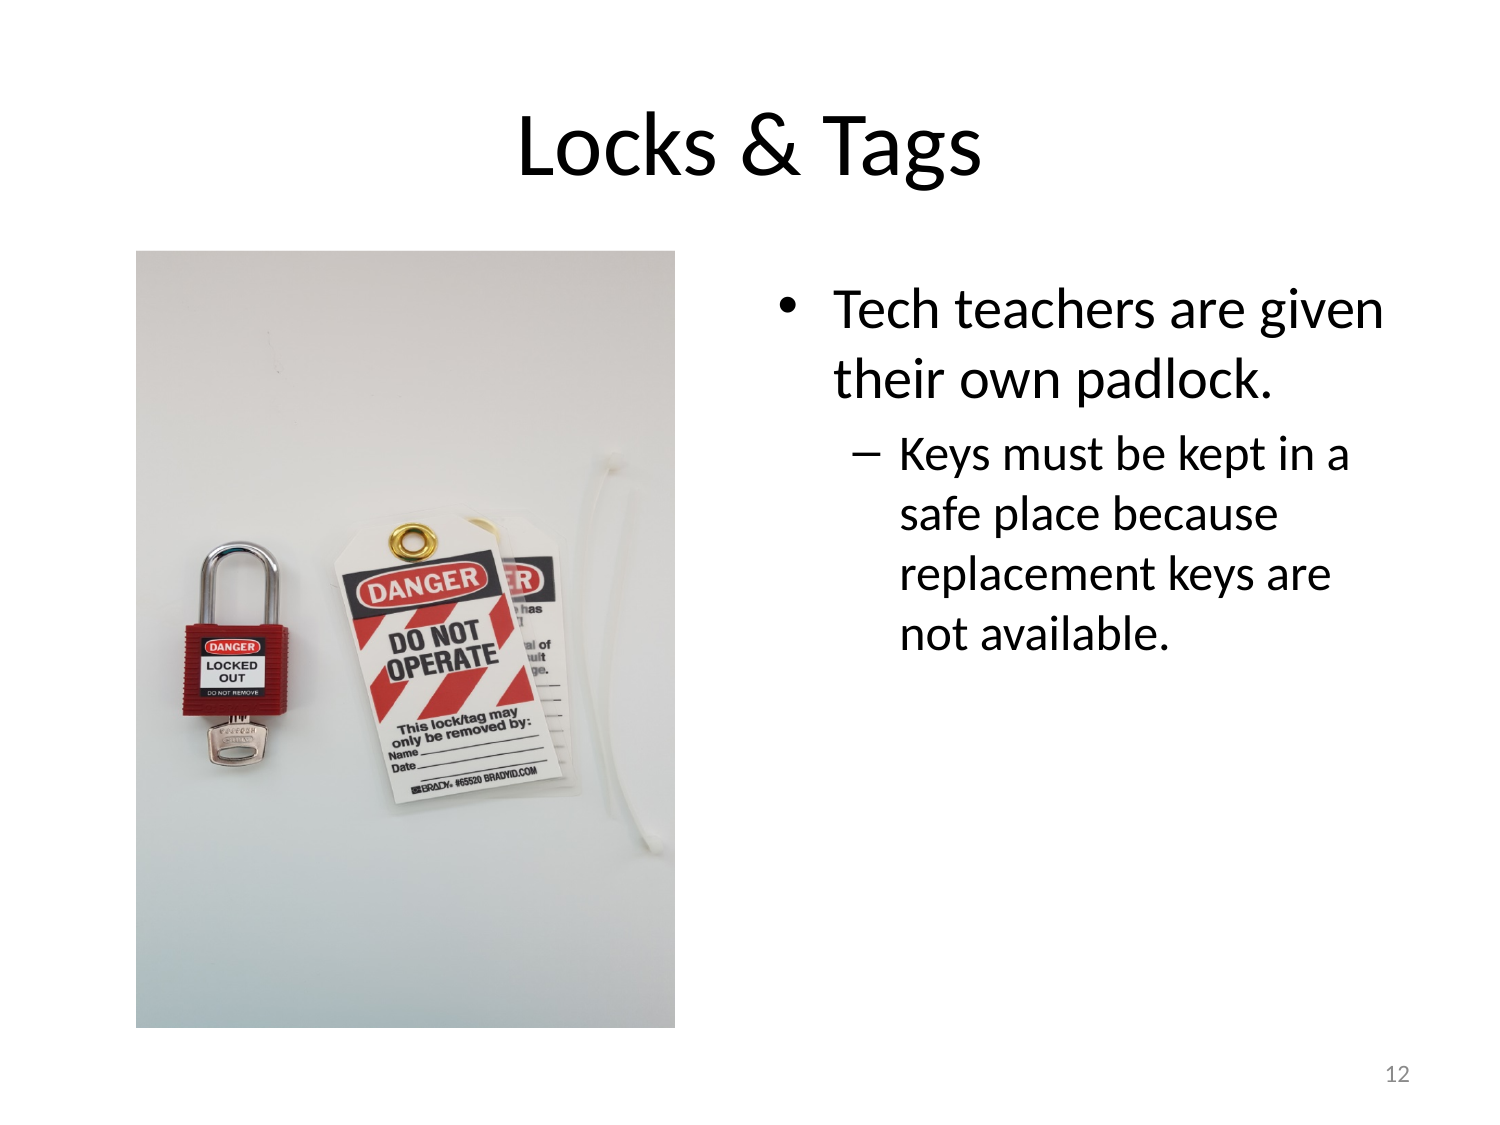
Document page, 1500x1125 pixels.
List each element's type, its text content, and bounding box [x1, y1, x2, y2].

slide_number 12 [1074, 1042, 1425, 1103]
title Locks & Tags [75, 45, 1425, 233]
picture [16, 251, 794, 1027]
list Tech teachers are given their own padlock. Keys must be kept in a safe place because replacement keys are not available. [762, 262, 1425, 1005]
